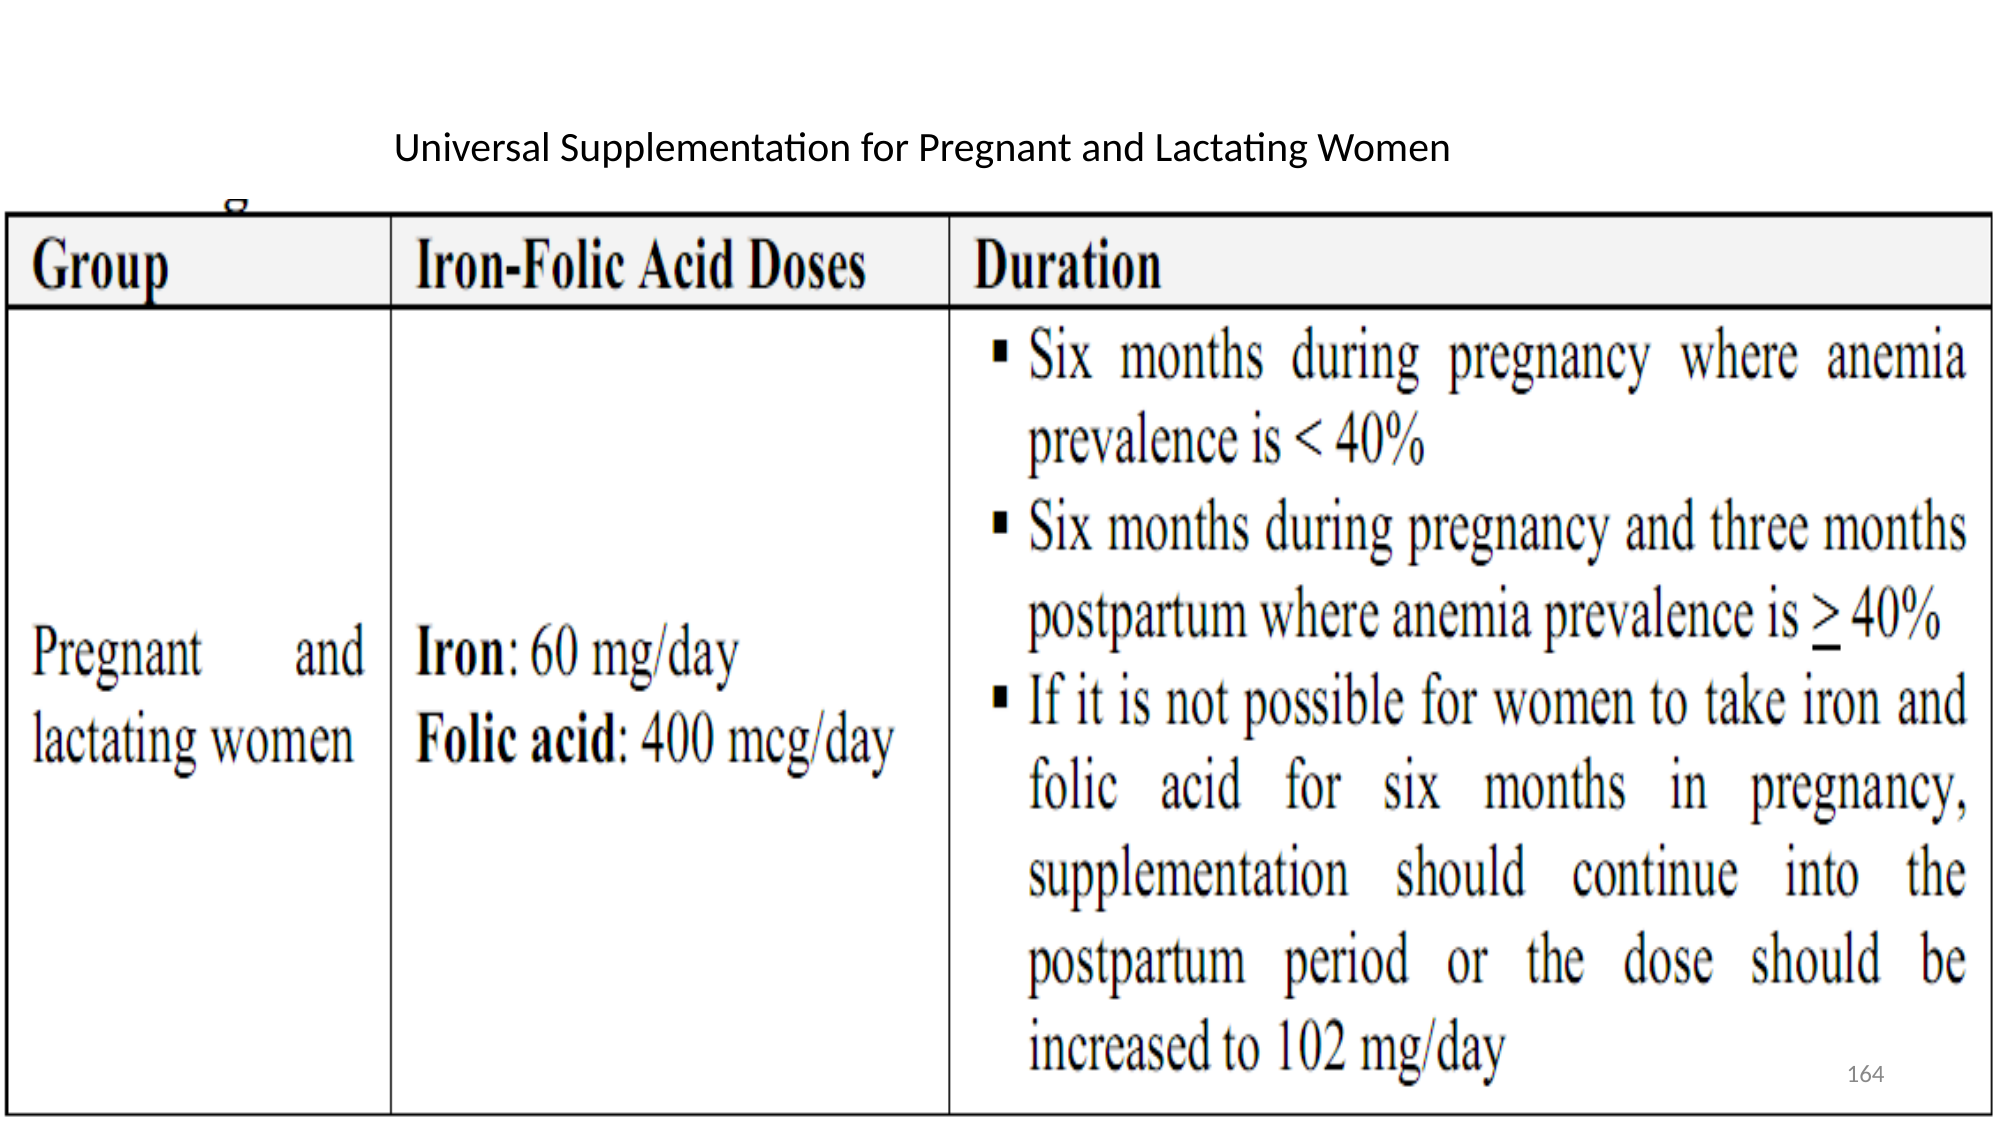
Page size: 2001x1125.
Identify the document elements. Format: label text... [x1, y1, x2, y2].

text_box Universal Supplementation for Pregnant and Lactating Women [378, 112, 1692, 178]
picture [0, 199, 2000, 1125]
